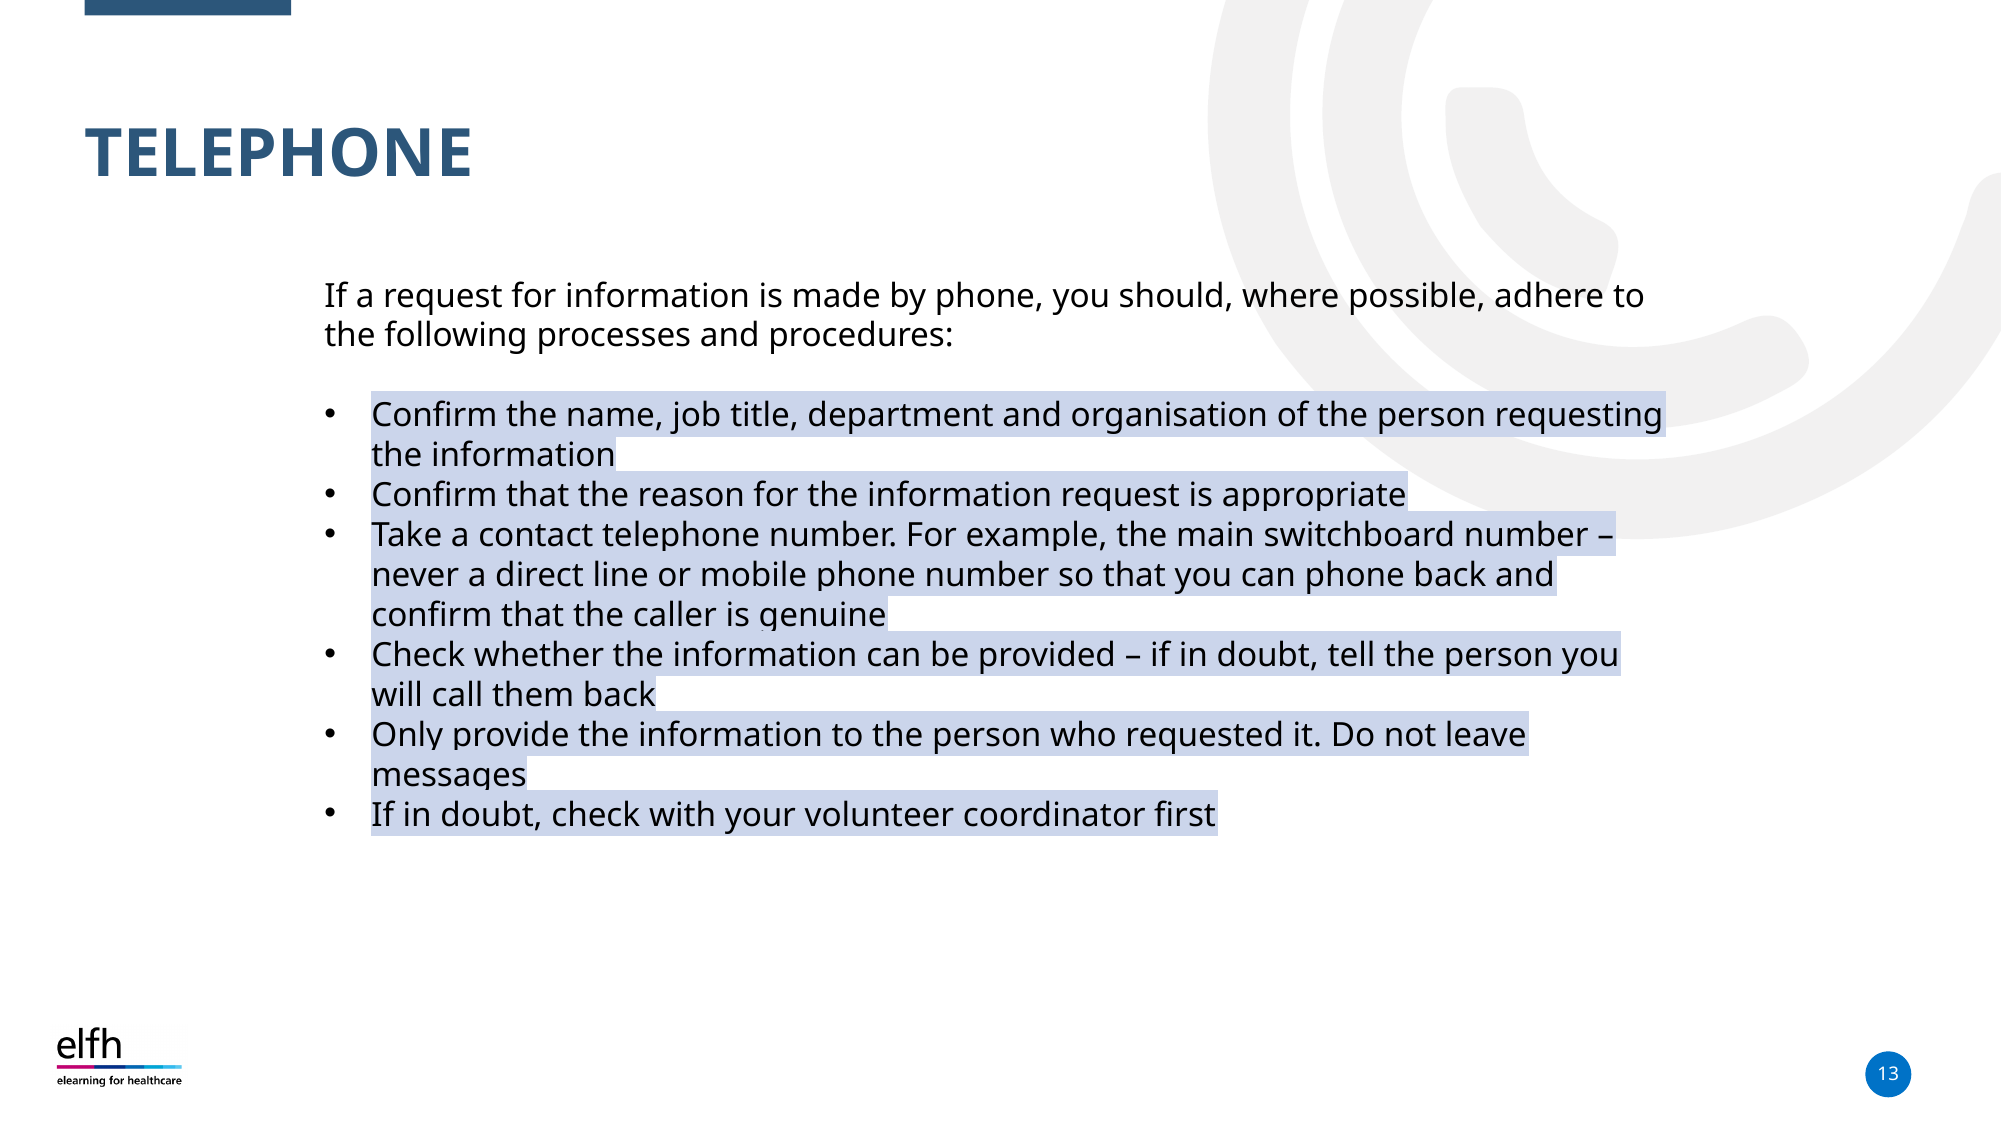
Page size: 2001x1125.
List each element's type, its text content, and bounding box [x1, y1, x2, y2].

title telephone [84, 40, 1914, 192]
text_box If a request for information is made by phone, you should, where possible, adhere to the following processes and procedures: Confirm the name, job title, department and organisation of the person requesting the information Confirm that the reason for the information request is appropriate Take a contact telephone number. For example, the main switchboard number – never a direct line or mobile phone number so that you can phone back and confirm that the caller is genuine Check whether the information can be provided – if in doubt, tell the person you will call them back Only provide the information to the person who requested it. Do not leave messages If in doubt, check with your volunteer coordinator first [309, 266, 1689, 903]
slide_number 13 [1864, 1059, 1913, 1090]
picture [50, 1024, 188, 1090]
